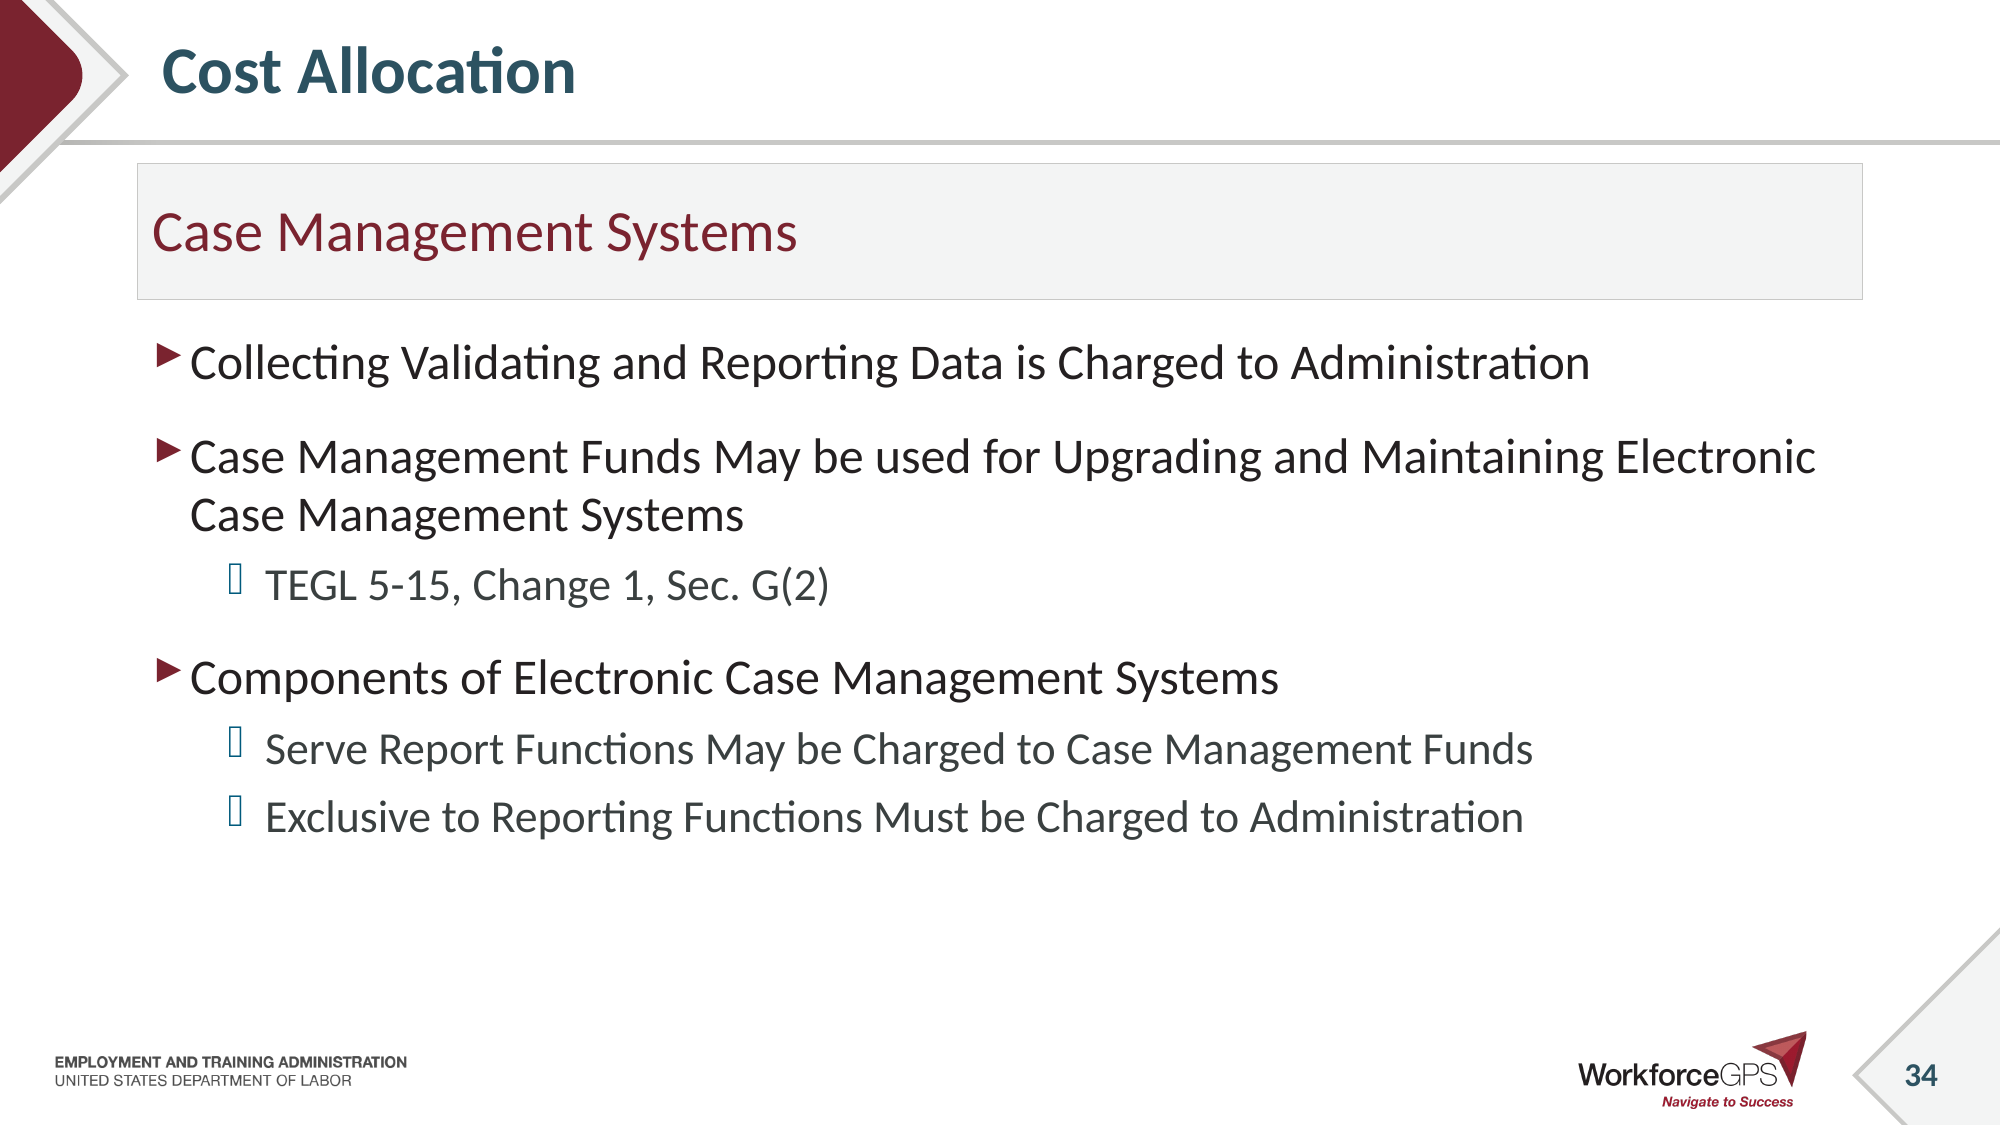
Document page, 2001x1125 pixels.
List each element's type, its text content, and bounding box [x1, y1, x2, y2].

list Collecting Validating and Reporting Data is Charged to Administration Case Management Funds May be used for Upgrading and Maintaining Electronic Case Management Systems TEGL 5-15, Change 1, Sec. G(2) Components of Electronic Case Management Systems Serve Report Functions May be Charged to Case Management Funds Exclusive to Reporting Functions Must be Charged to Administration [137, 326, 1863, 1024]
title Cost Allocation [132, 7, 1950, 137]
list Case Management Systems [137, 163, 1863, 300]
text_box Debt Created (Accrual) [47, 1049, 420, 1095]
slide_number 34 [1867, 1042, 1975, 1103]
